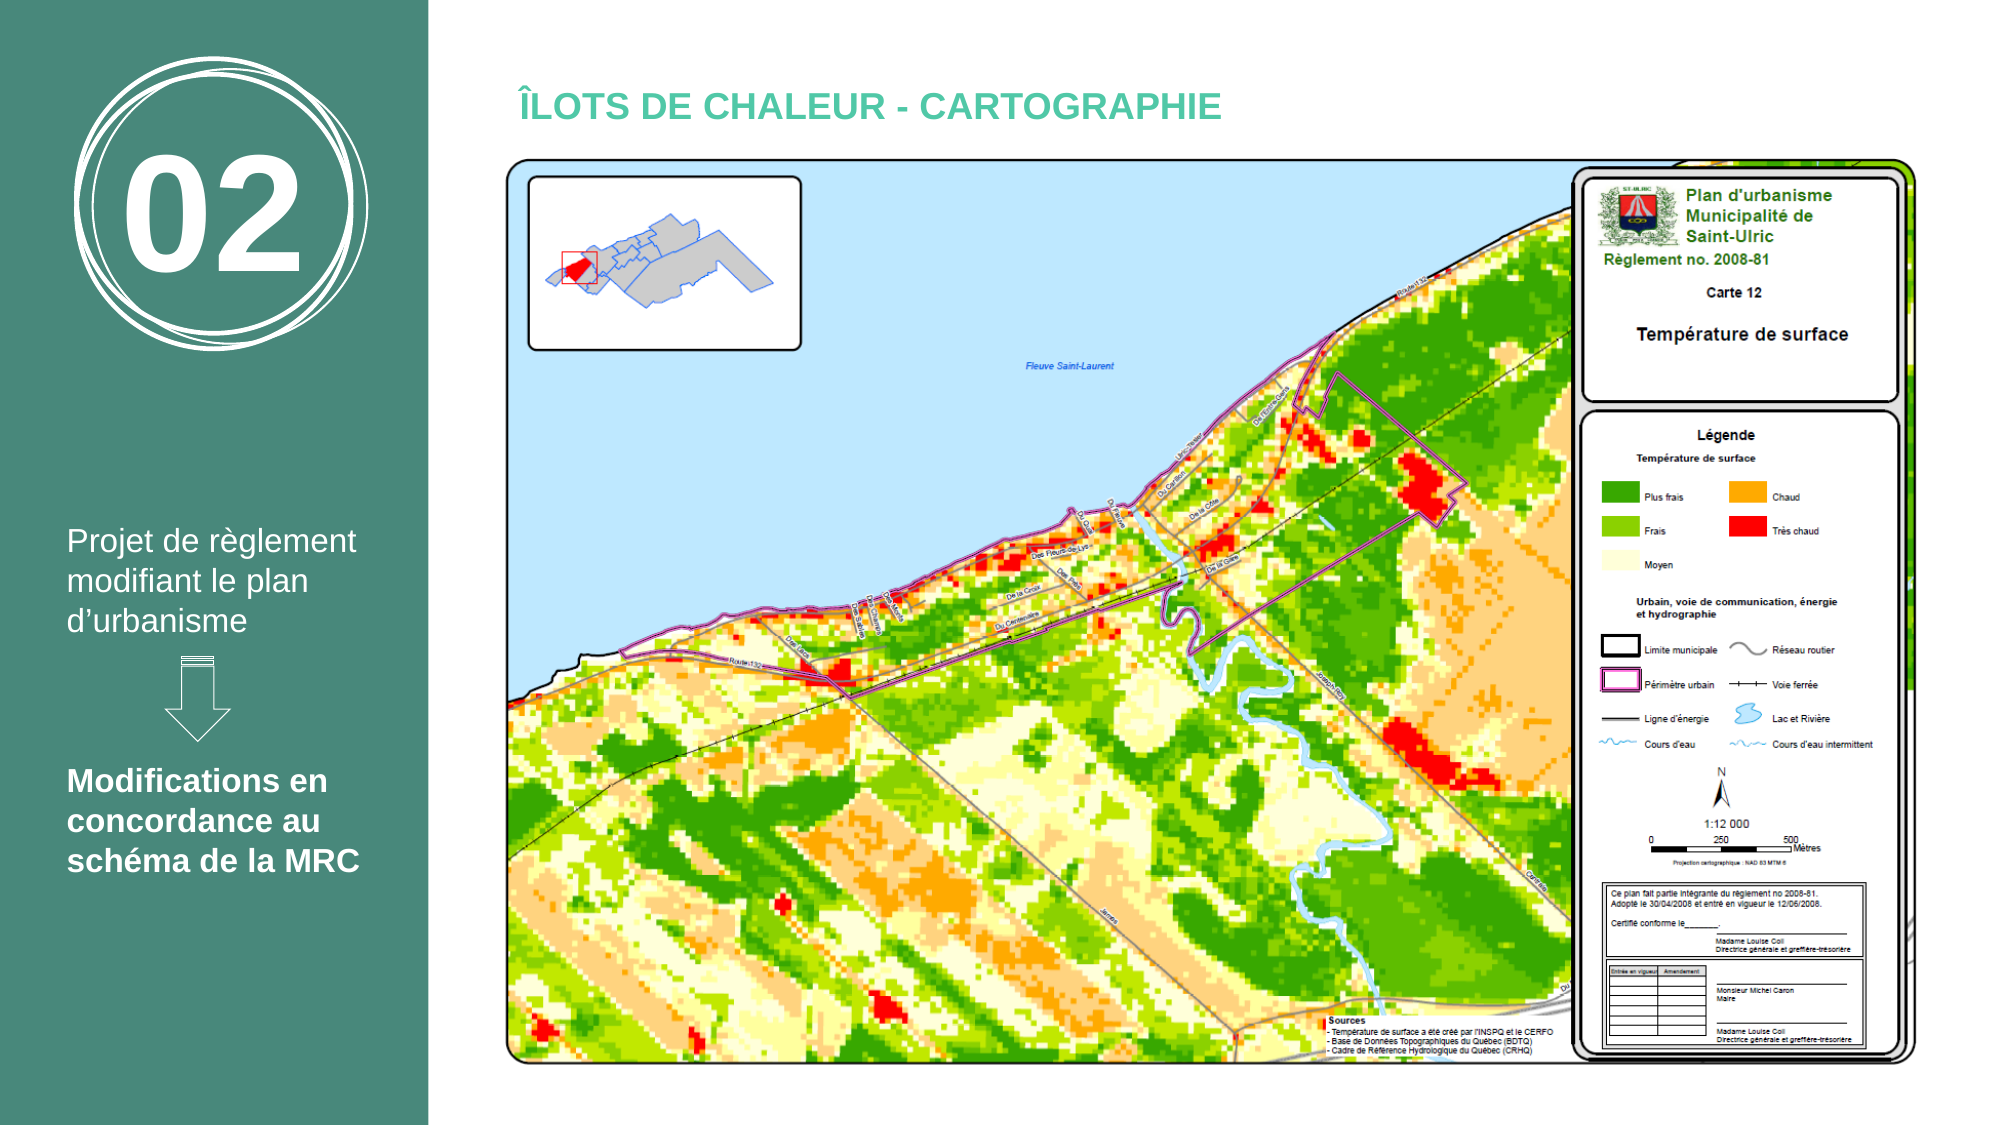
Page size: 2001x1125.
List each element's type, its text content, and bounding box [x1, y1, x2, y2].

picture [496, 156, 1924, 1075]
text_box [0, 0, 429, 1125]
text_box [76, 58, 450, 349]
text_box [162, 655, 233, 743]
text_box Projet de règlement modifiant le plan d’urbanisme Modifications en concordance au schéma de la MRC [51, 512, 396, 887]
text_box ÎLOTS DE CHALEUR - CARTOGRAPHIE [504, 74, 1891, 156]
